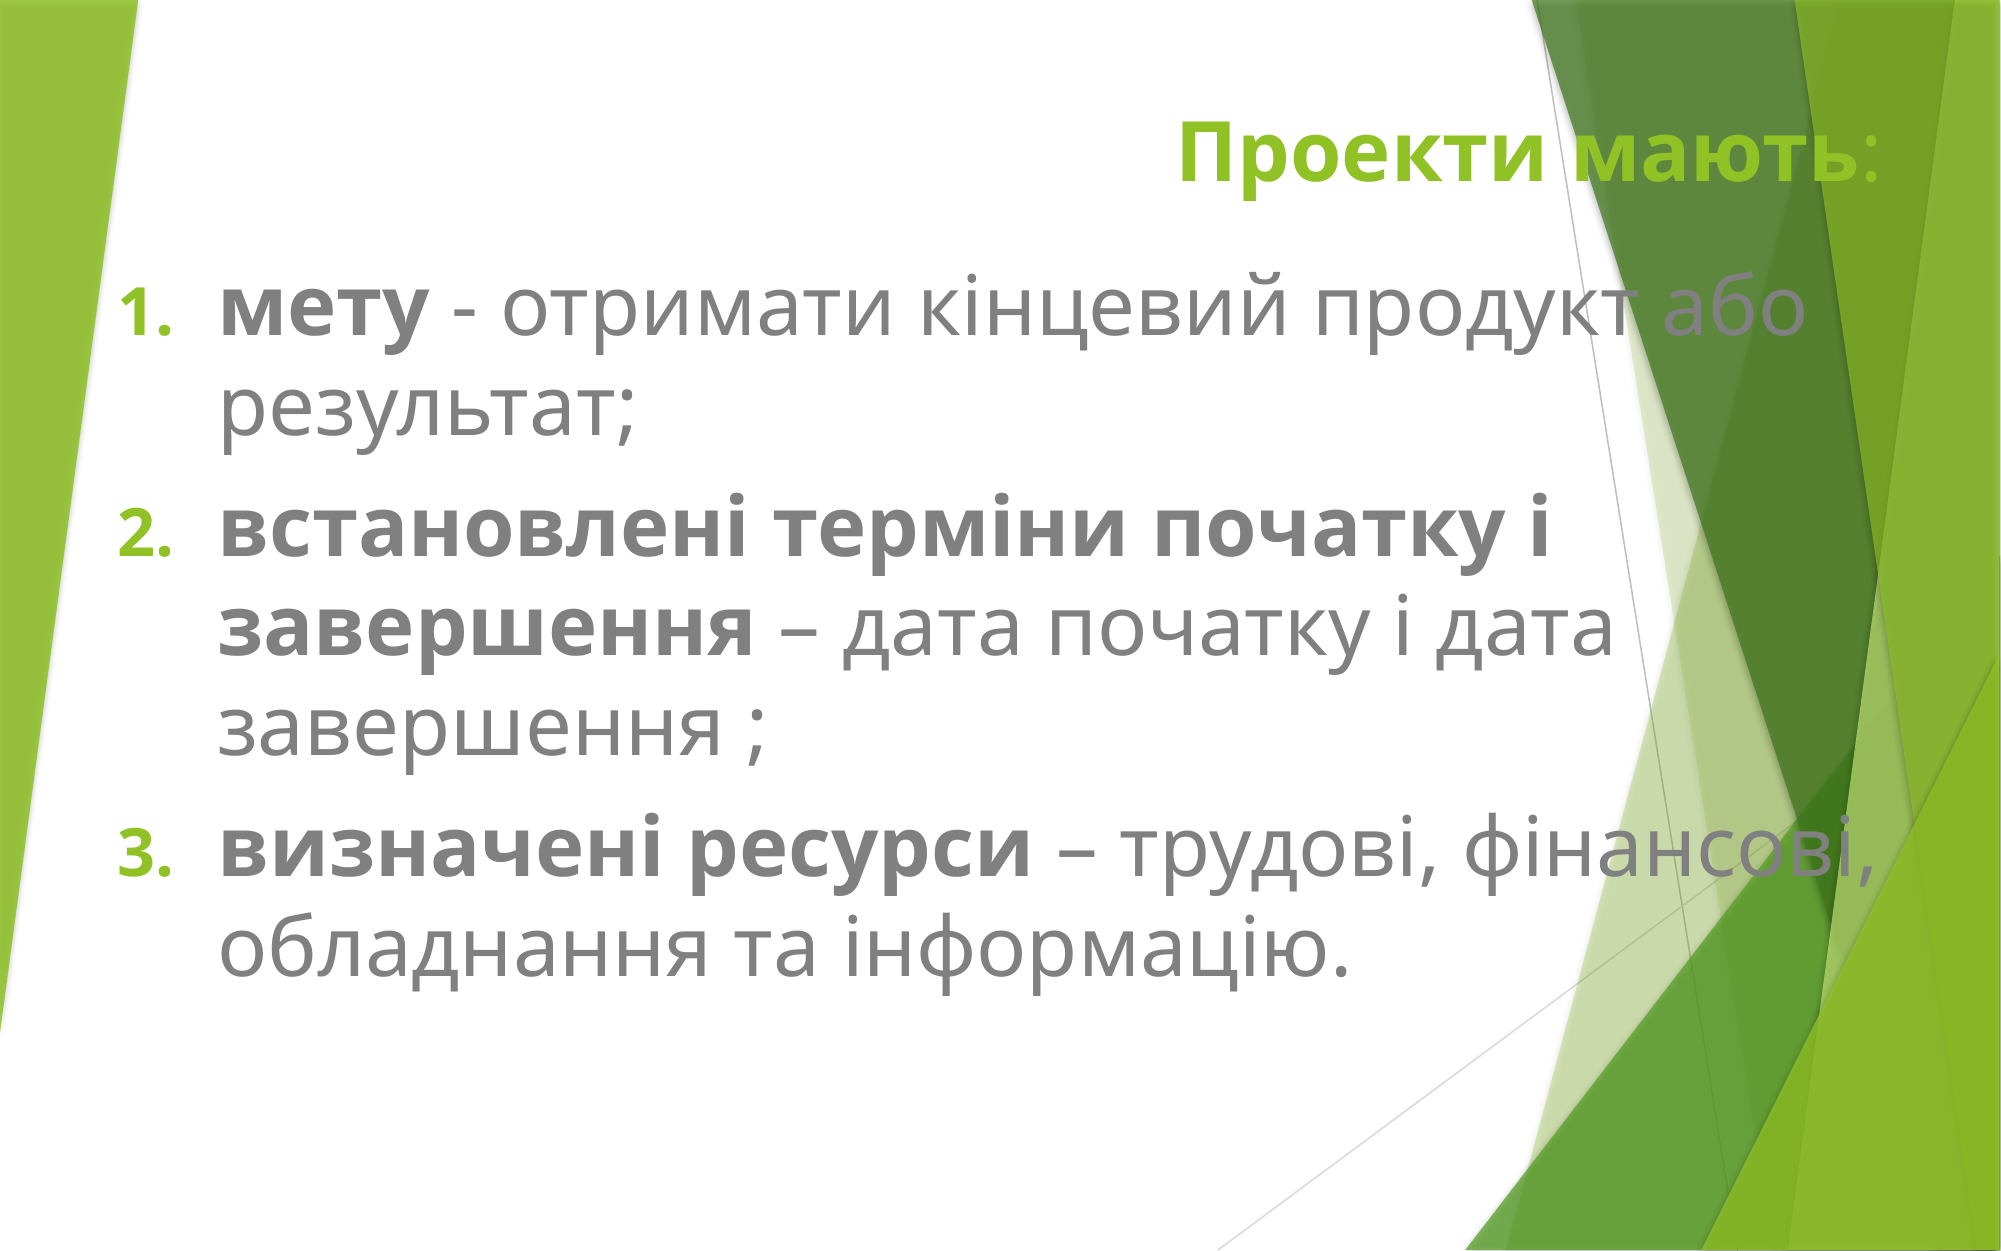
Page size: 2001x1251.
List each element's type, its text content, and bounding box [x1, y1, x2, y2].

subtitle мету - отримати кінцевий продукт або результат; встановлені терміни початку і завершення – дата початку і дата завершення ; визначені ресурси – трудові, фінансові, обладнання та інформацію. [102, 244, 1914, 1124]
title Проекти мають: [47, 60, 1898, 206]
